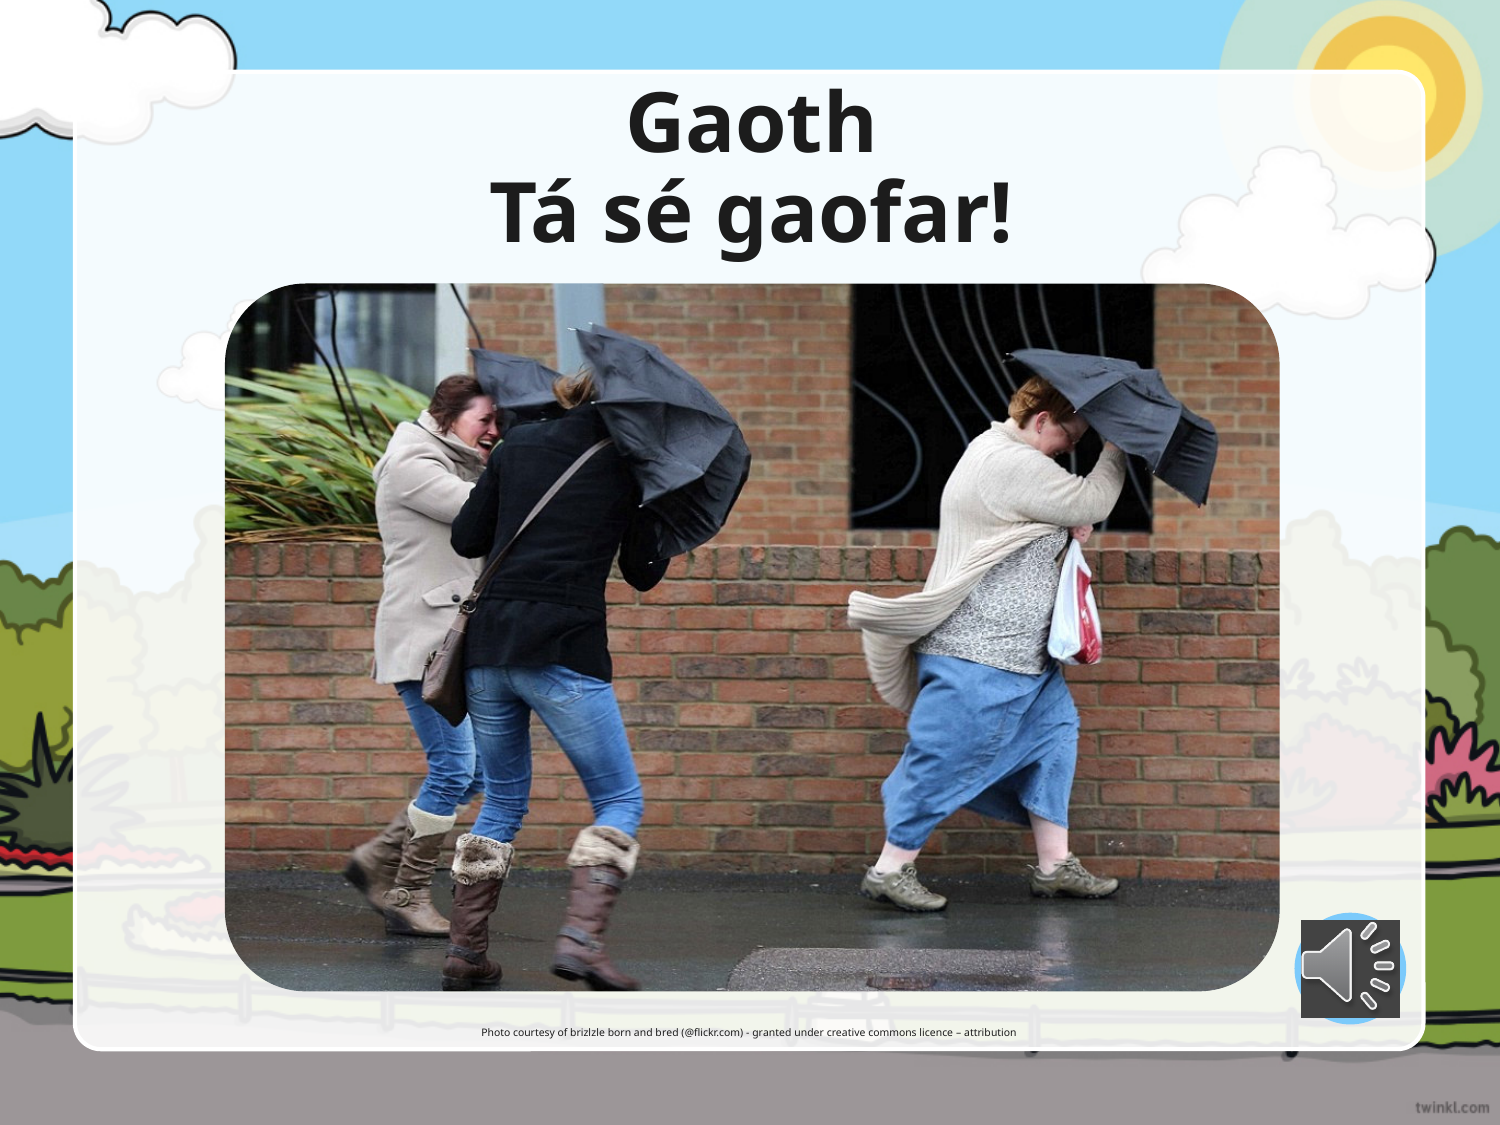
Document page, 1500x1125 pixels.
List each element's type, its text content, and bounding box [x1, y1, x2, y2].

text_box [1324, 1019, 1377, 1026]
picture [0, 0, 1500, 1125]
text_box [1324, 911, 1377, 918]
text_box Photo courtesy of brizlzle born and bred (@flickr.com) - granted under creative commons licence – attribution [457, 1024, 1043, 1041]
text_box [1401, 942, 1408, 995]
title Gaoth Tá sé gaofar! [77, 139, 1427, 303]
text_box [1293, 942, 1300, 995]
